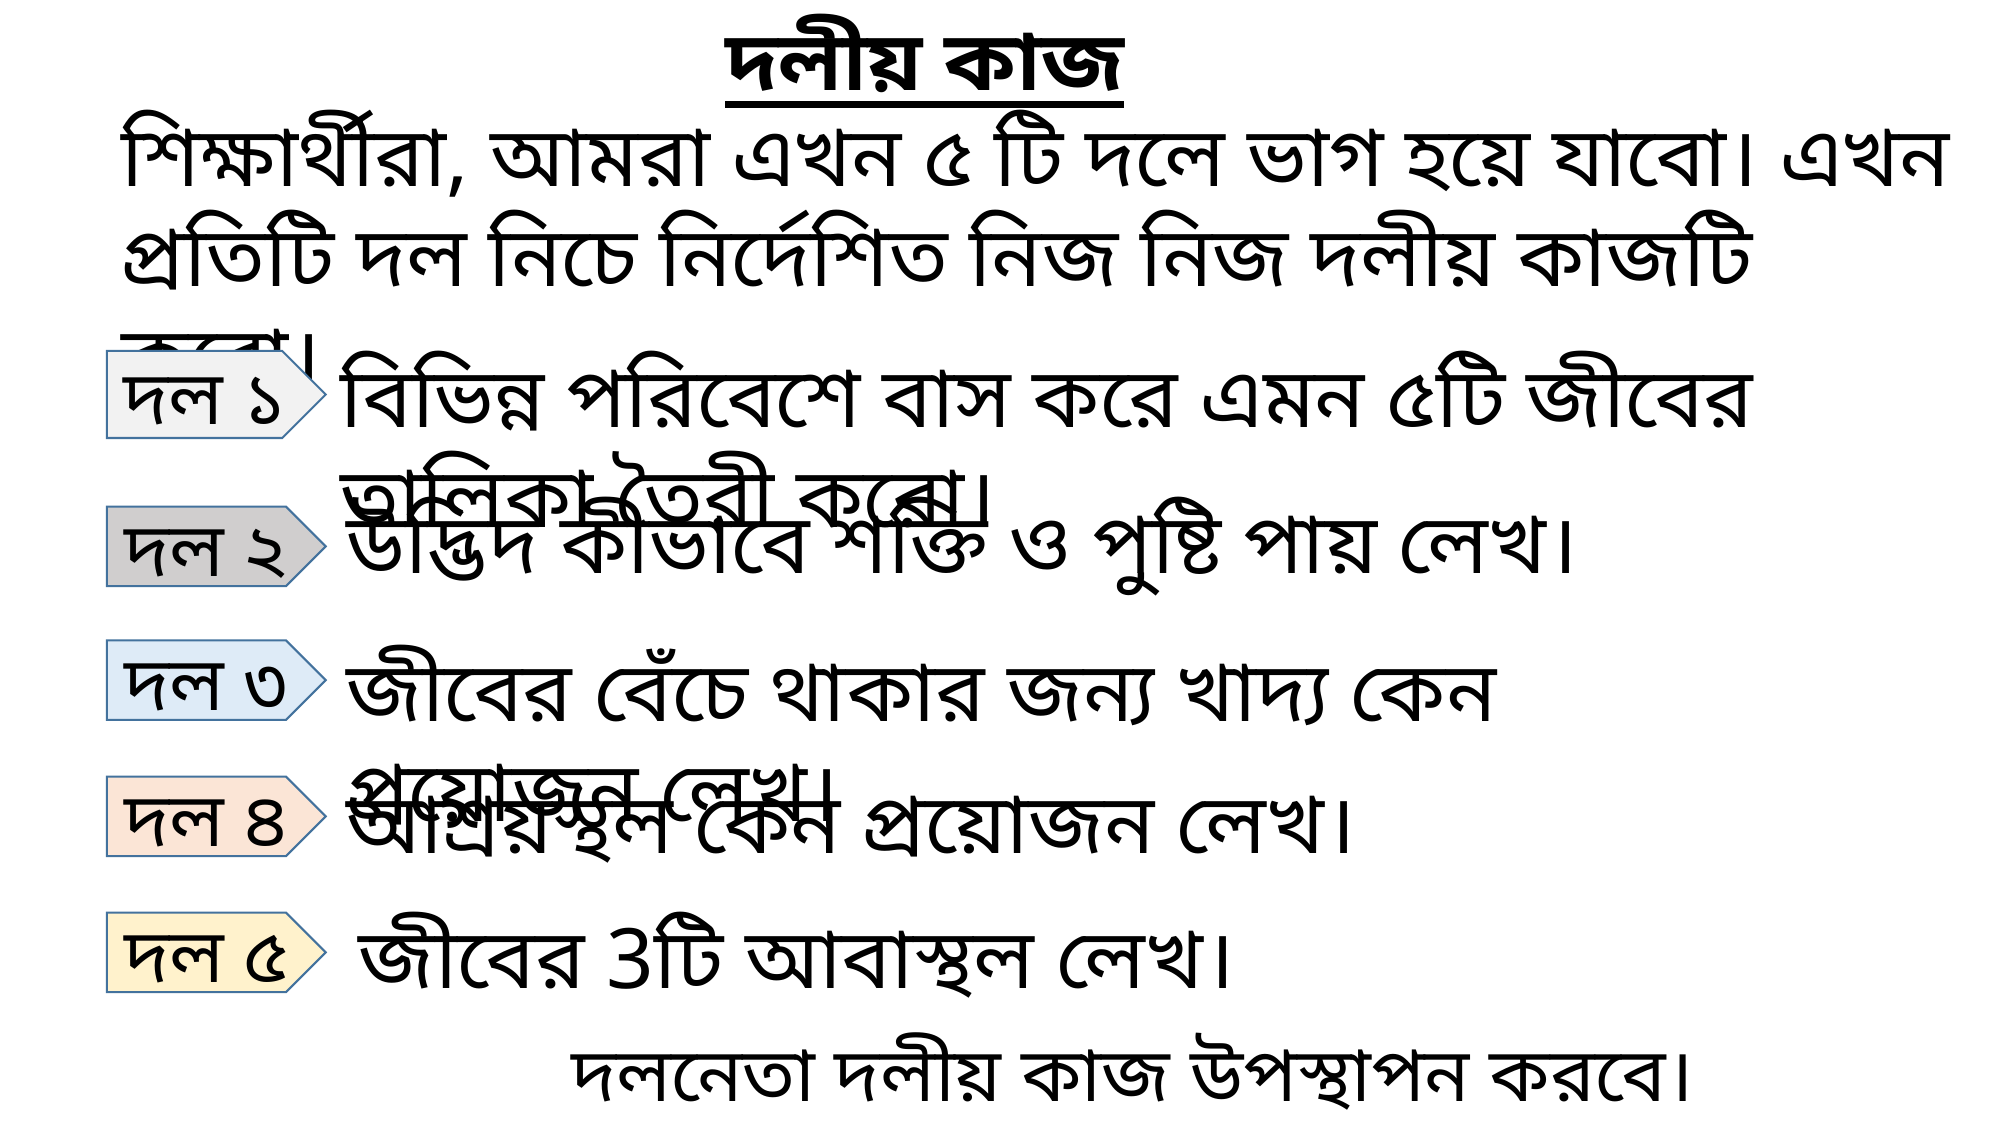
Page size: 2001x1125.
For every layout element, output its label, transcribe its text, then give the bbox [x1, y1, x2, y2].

text_box দল ২ [105, 505, 328, 588]
text_box বিভিন্ন পরিবেশে বাস করে এমন ৫টি জীবের তালিকা তৈরী করো। [325, 336, 2000, 552]
text_box দল ৫ [105, 911, 328, 994]
text_box দলনেতা দলীয় কাজ উপস্থাপন করবে। [556, 1018, 1848, 1124]
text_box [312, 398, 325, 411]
text_box দলীয় কাজ [412, 0, 1437, 95]
text_box জীবের বেঁচে থাকার জন্য খাদ্য কেন প্রয়োজন লেখ। [331, 630, 1757, 846]
text_box শিক্ষার্থীরা, আমরা এখন ৫ টি দলে ভাগ হয়ে যাবো। এখন প্রতিটি দল নিচে নির্দেশিত নিজ নিজ দলীয় কাজটি করো। [106, 95, 1973, 391]
text_box দল ৩ [105, 639, 328, 721]
text_box দল ১ [105, 349, 328, 440]
text_box উদ্ভিদ কীভাবে শক্তি ও পুষ্টি পায় লেখ। [331, 482, 1630, 598]
text_box জীবের 3টি আবাস্থল লেখ। [344, 897, 1506, 1013]
text_box দল ৪ [105, 775, 328, 858]
text_box আশ্রয়স্থল কেন প্রয়োজন লেখ। [331, 762, 1564, 878]
